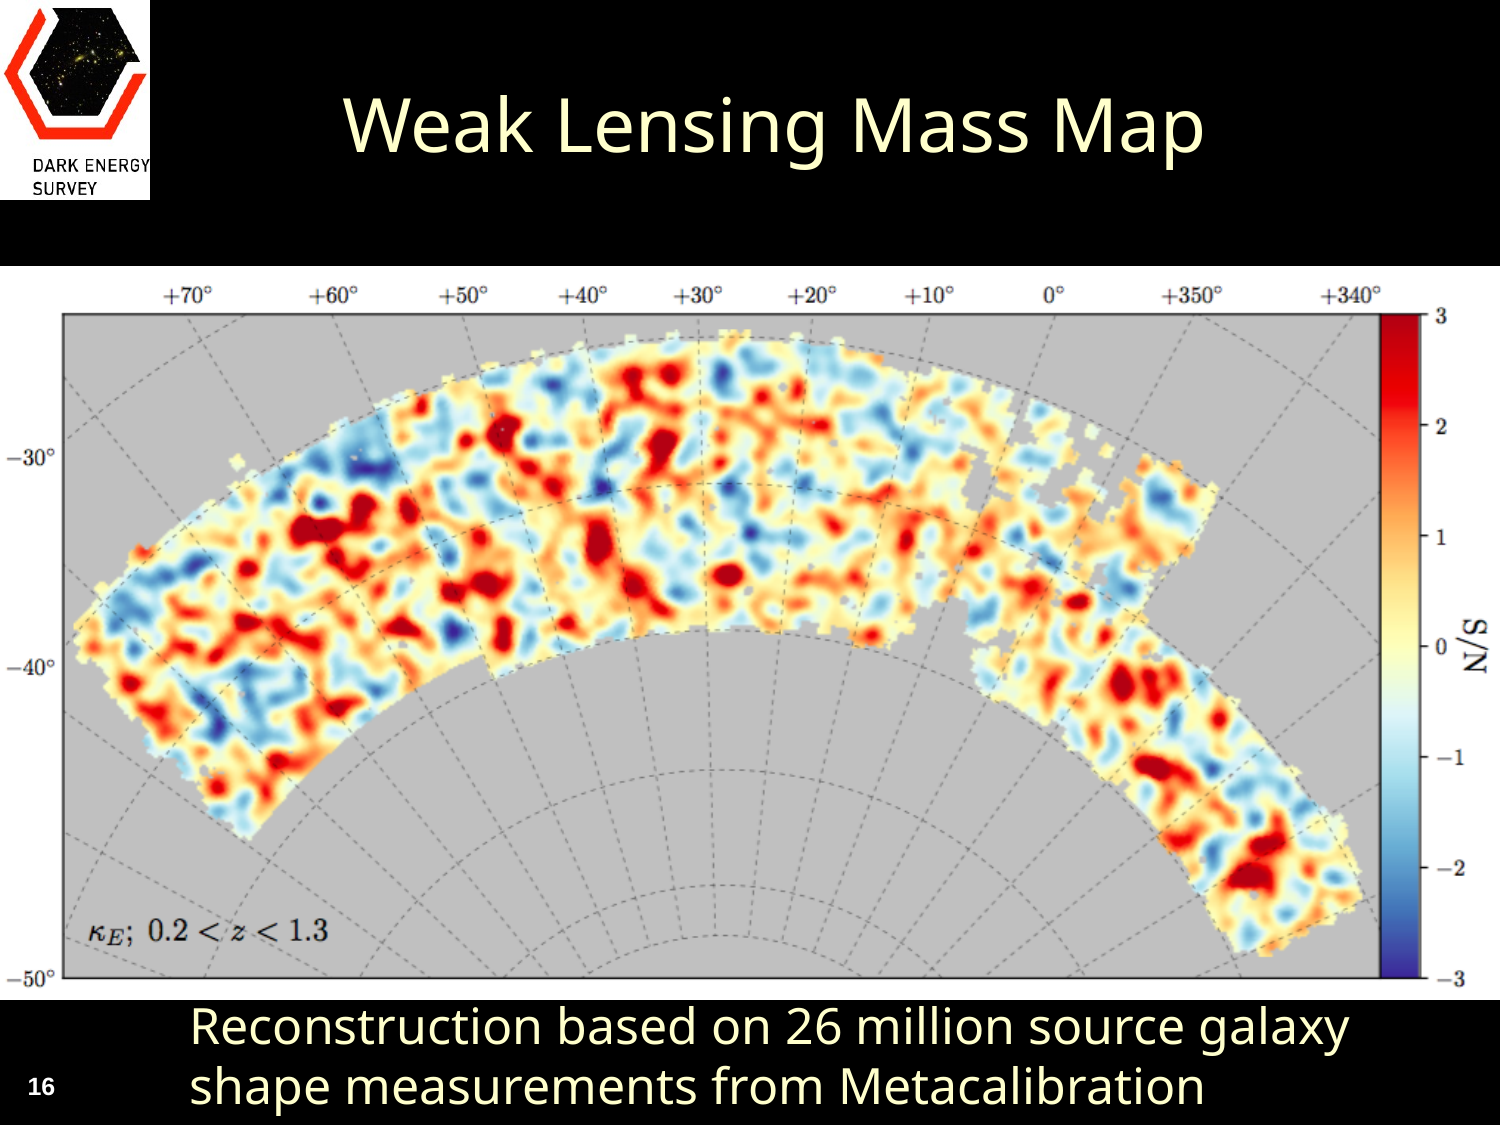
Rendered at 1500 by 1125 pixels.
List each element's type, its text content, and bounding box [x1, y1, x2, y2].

title Weak Lensing Mass Map [137, 0, 1413, 176]
text_box Reconstruction based on 26 million source galaxy shape measurements from Metacalibration [174, 1009, 1438, 1123]
picture [0, 0, 150, 200]
picture [0, 265, 1500, 1001]
